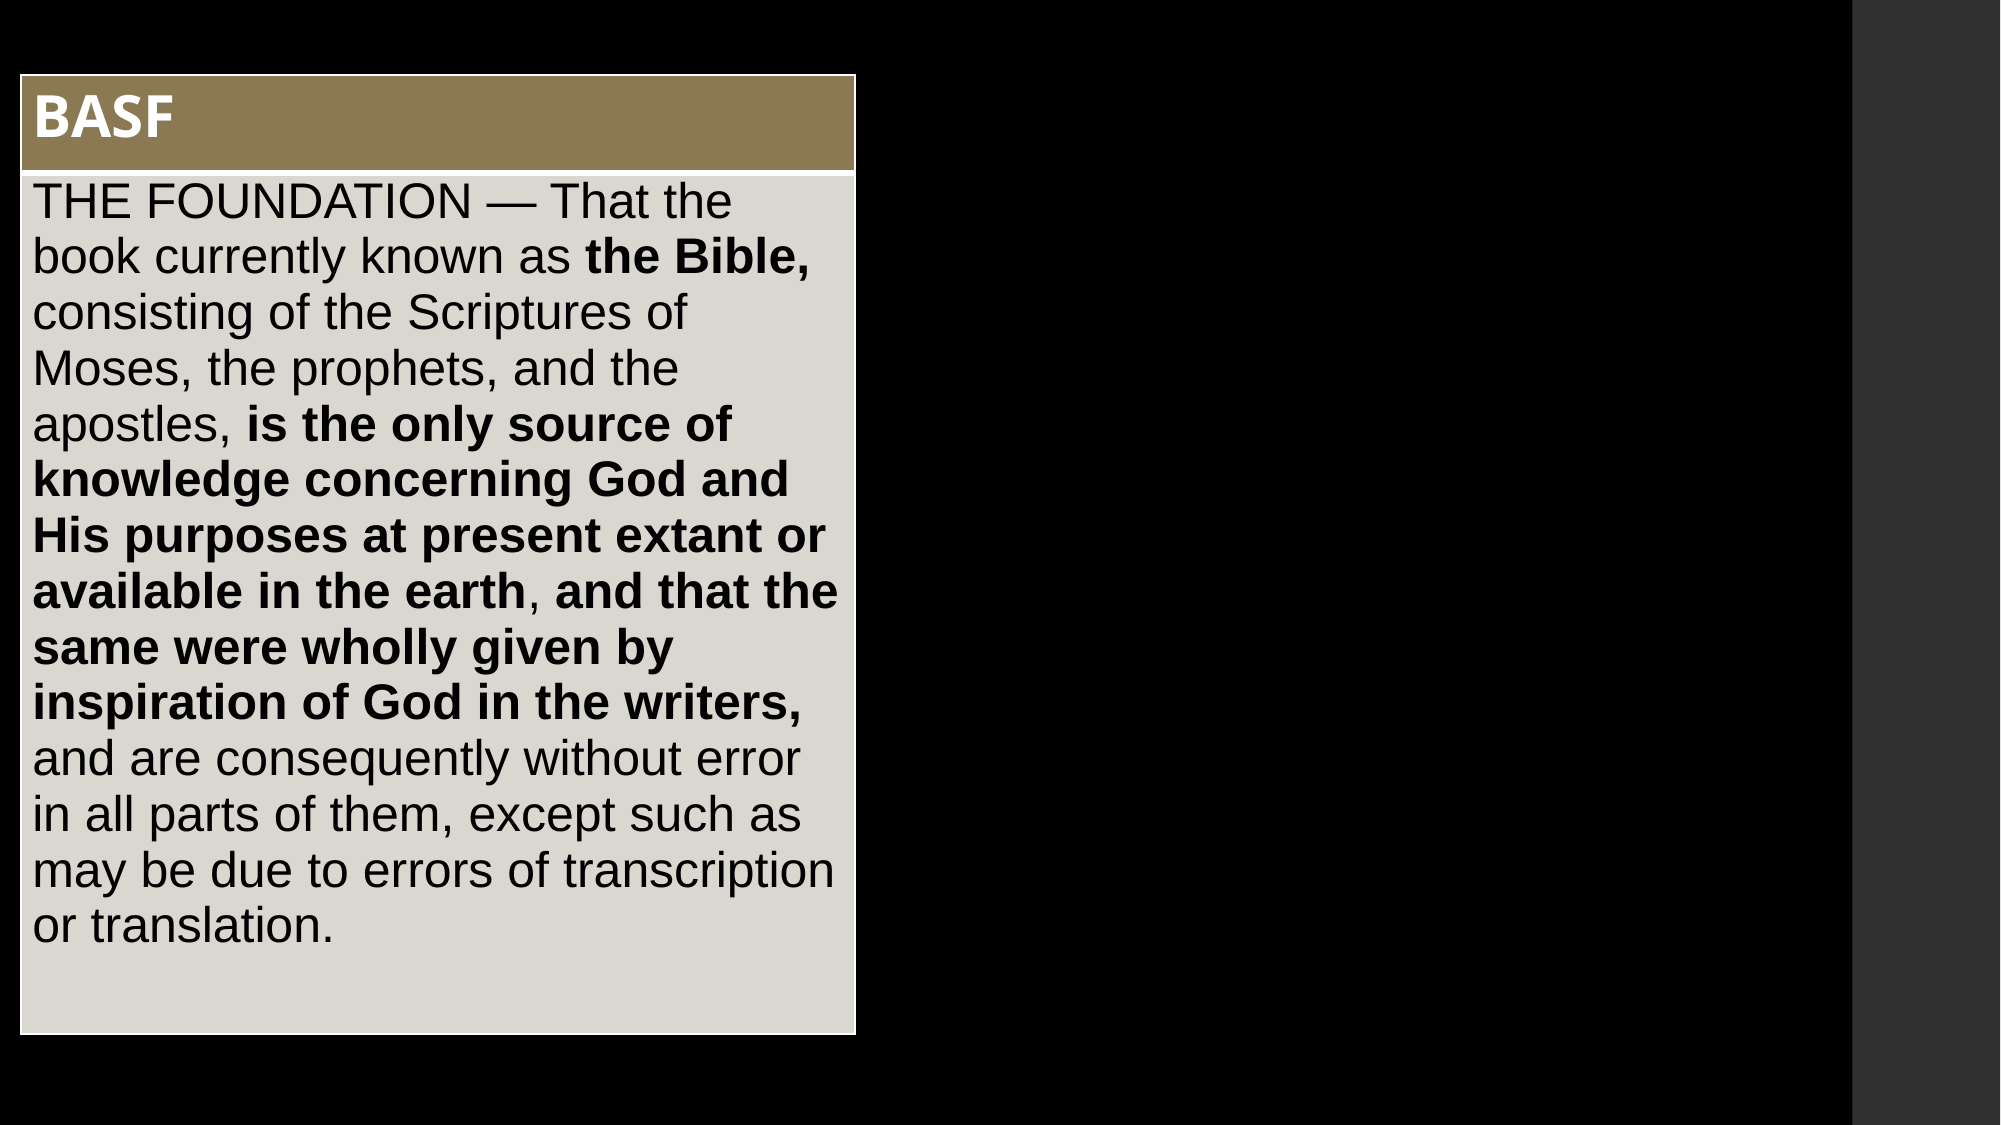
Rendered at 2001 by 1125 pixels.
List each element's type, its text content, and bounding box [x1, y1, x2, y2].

table_cell THE FOUNDATION — That the book currently known as the Bible, consisting of the Scriptures of Moses, the prophets, and the apostles, is the only source of knowledge concerning God and His purposes at present extant or available in the earth, and that the same were wholly given by inspiration of God in the writers, and are consequently without error in all parts of them, except such as may be due to errors of transcription or translation. [22, 176, 854, 1033]
table_header BASF [22, 76, 854, 170]
